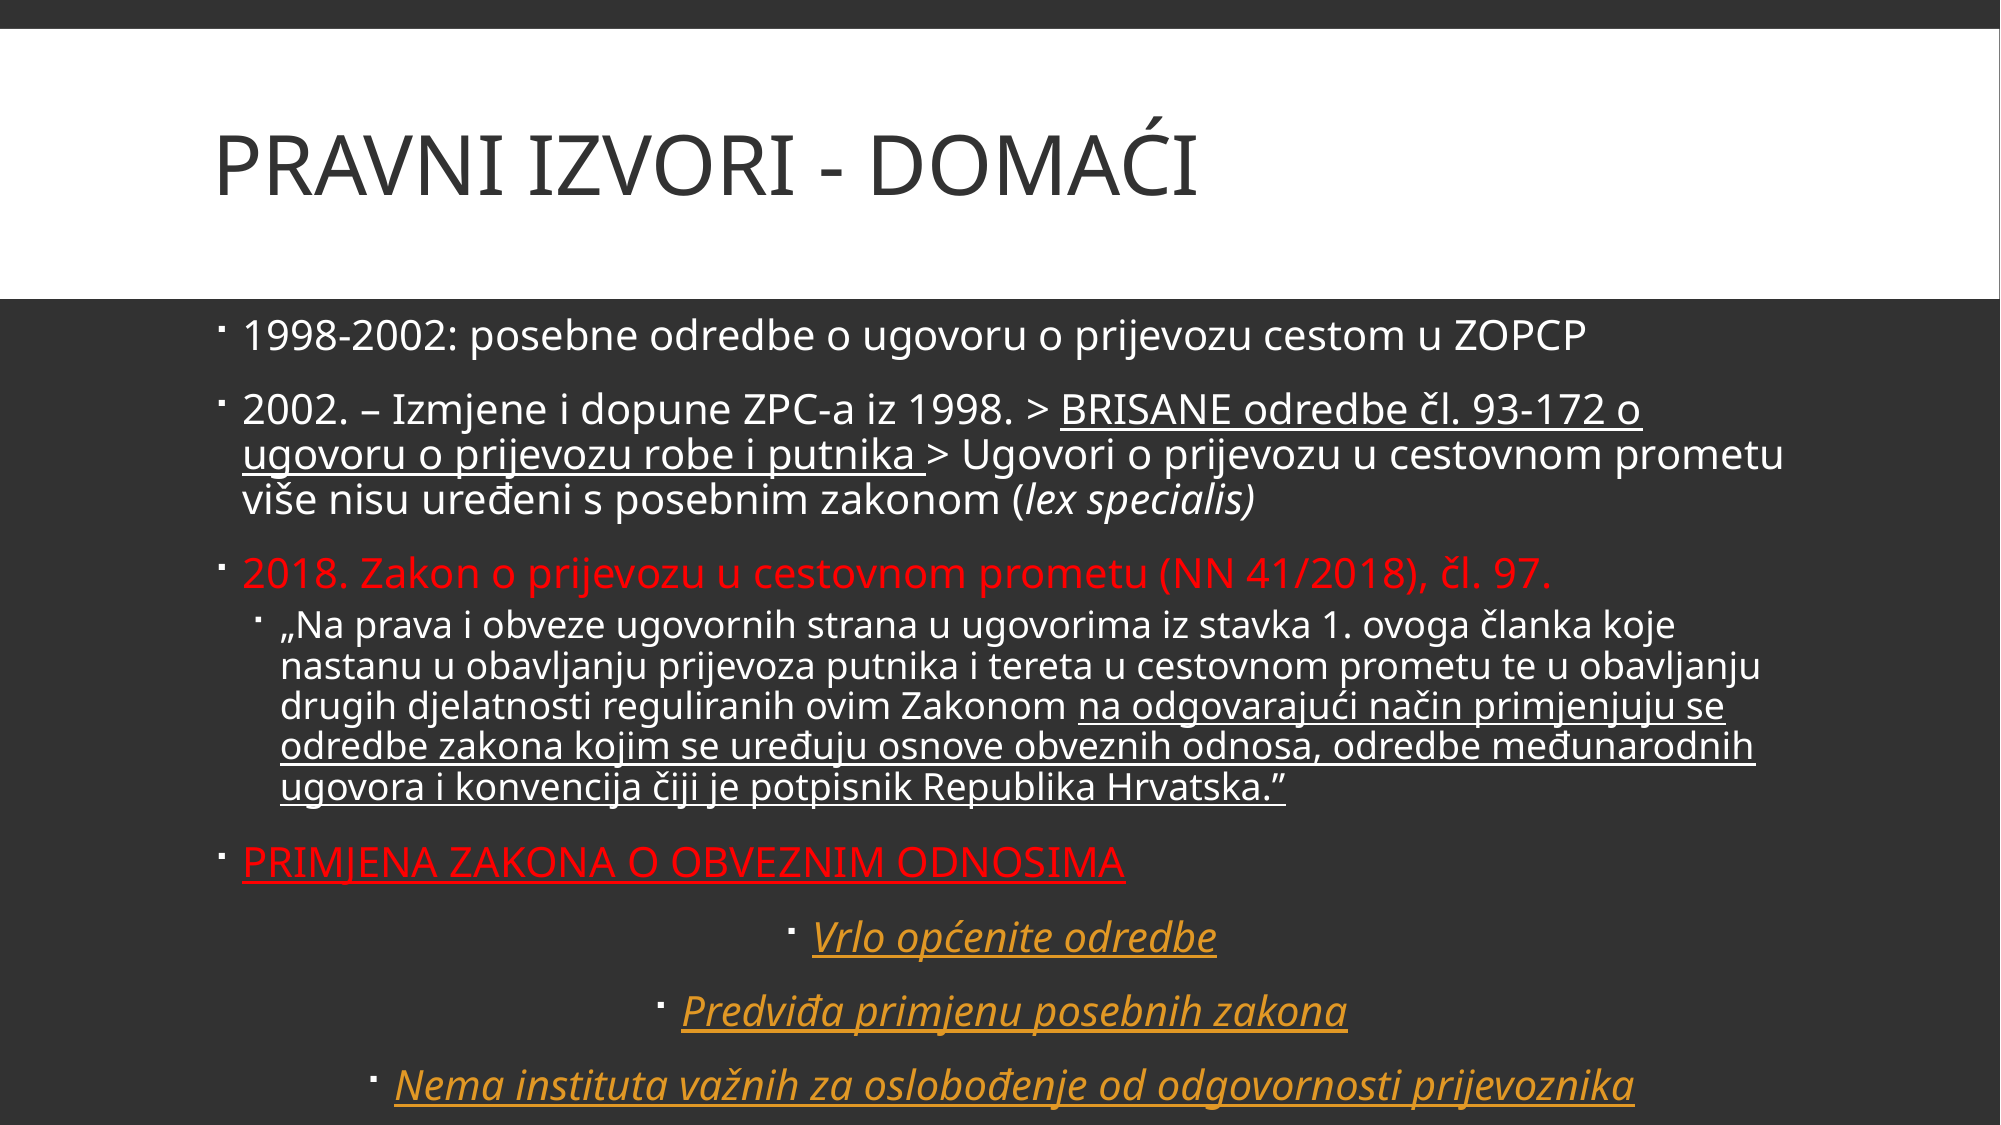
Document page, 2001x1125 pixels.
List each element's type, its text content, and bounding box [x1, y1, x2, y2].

list 1998-2002: posebne odredbe o ugovoru o prijevozu cestom u ZOPCP 2002. – Izmjene i dopune ZPC-a iz 1998. > BRISANE odredbe čl. 93-172 o ugovoru o prijevozu robe i putnika > Ugovori o prijevozu u cestovnom prometu više nisu uređeni s posebnim zakonom (lex specialis) 2018. Zakon o prijevozu u cestovnom prometu (NN 41/2018), čl. 97. „Na prava i obveze ugovornih strana u ugovorima iz stavka 1. ovoga članka koje nastanu u obavljanju prijevoza putnika i tereta u cestovnom prometu te u obavljanju drugih djelatnosti reguliranih ovim Zakonom na odgovarajući način primjenjuju se odredbe zakona kojim se uređuju osnove obveznih odnosa, odredbe međunarodnih ugovora i konvencija čiji je potpisnik Republika Hrvatska.” PRIMJENA ZAKONA O OBVEZNIM ODNOSIMA Vrlo općenite odredbe Predviđa primjenu posebnih zakona Nema instituta važnih za oslobođenje od odgovornosti prijevoznika [197, 307, 1803, 1113]
title Pravni izvori - DOMAĆI [197, 46, 1803, 295]
